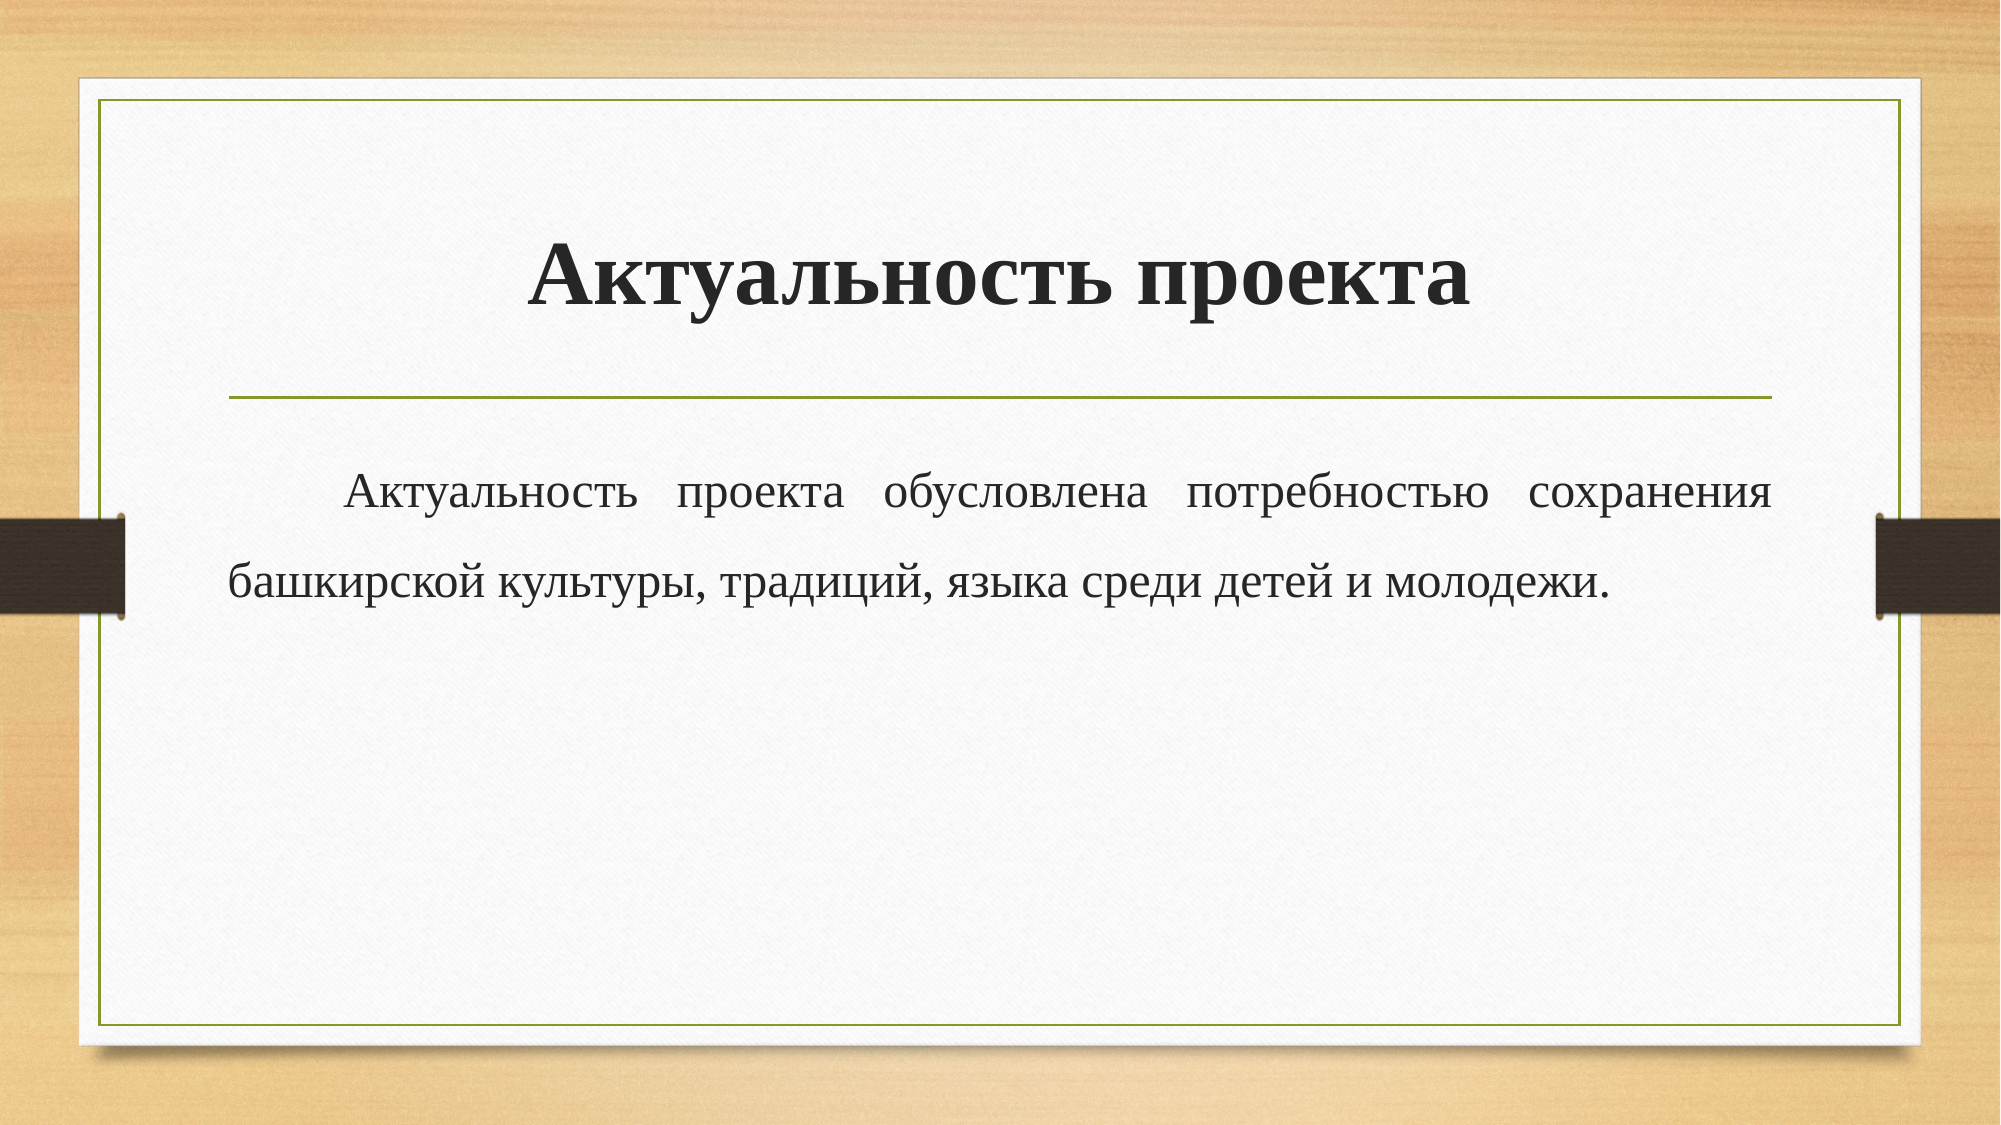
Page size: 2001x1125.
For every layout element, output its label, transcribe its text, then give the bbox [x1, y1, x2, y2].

picture [0, 0, 2001, 1125]
list Актуальность проекта обусловлена потребностью сохранения башкирской культуры, традиций, языка среди детей и молодежи. [212, 419, 1788, 964]
title Актуальность проекта [212, 161, 1788, 375]
